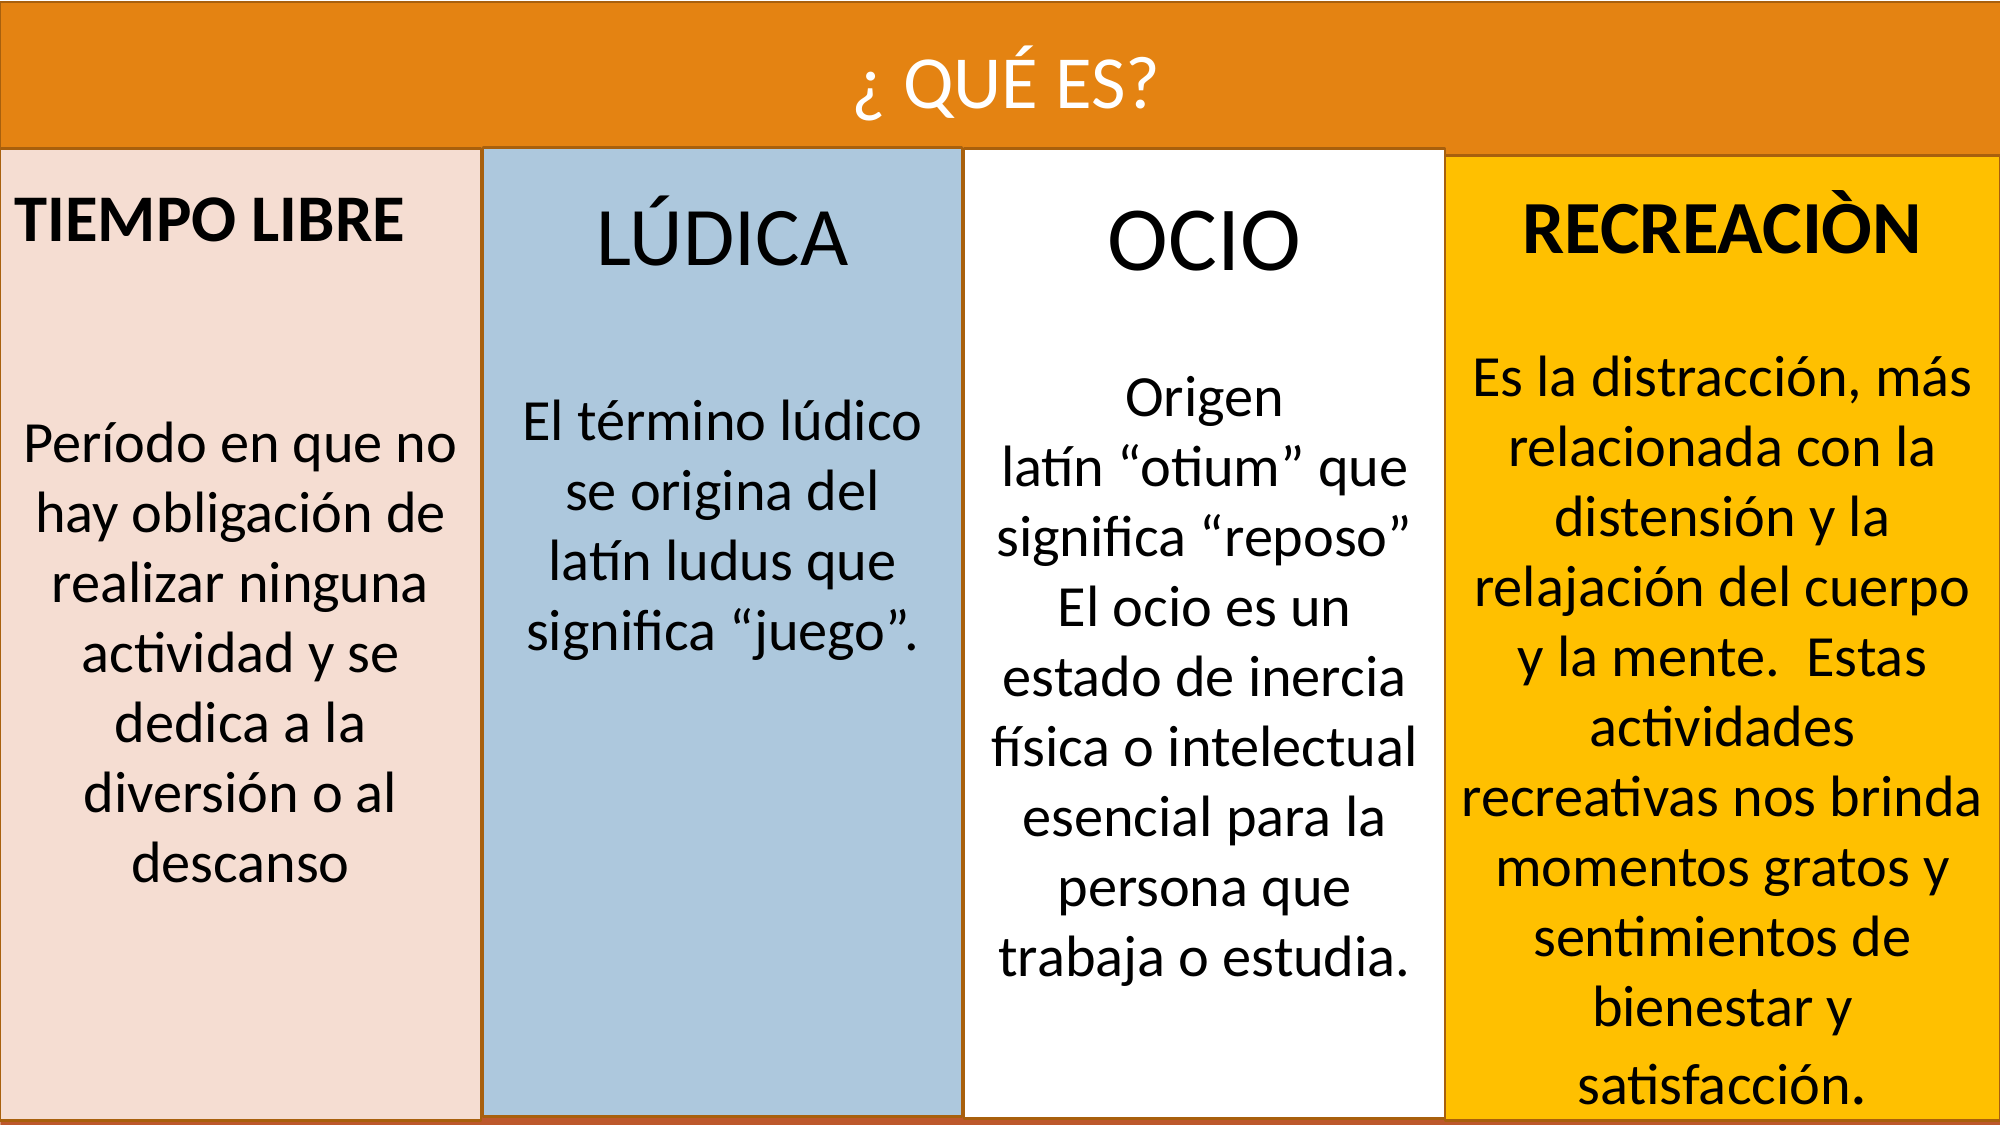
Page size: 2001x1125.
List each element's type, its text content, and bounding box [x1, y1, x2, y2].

text_box OCIO Origen latín “otium” que significa “reposo” El ocio es un estado de inercia física o intelectual esencial para la persona que trabaja o estudia. [963, 147, 1446, 1120]
text_box LÚDICA El término lúdico se origina del latín ludus que significa “juego”. [482, 146, 963, 1118]
text_box ¿ QUÉ ES? [0, 1, 2000, 154]
text_box RECREACIÒN Es la distracción, más relacionada con la distensión y la relajación del cuerpo y la mente. Estas actividades recreativas nos brinda momentos gratos y sentimientos de bienestar y satisfacción. [1444, 154, 2000, 1122]
text_box TIEMPO LIBRE Período en que no hay obligación de realizar ninguna actividad y se dedica a la diversión o al descanso [0, 147, 482, 1122]
